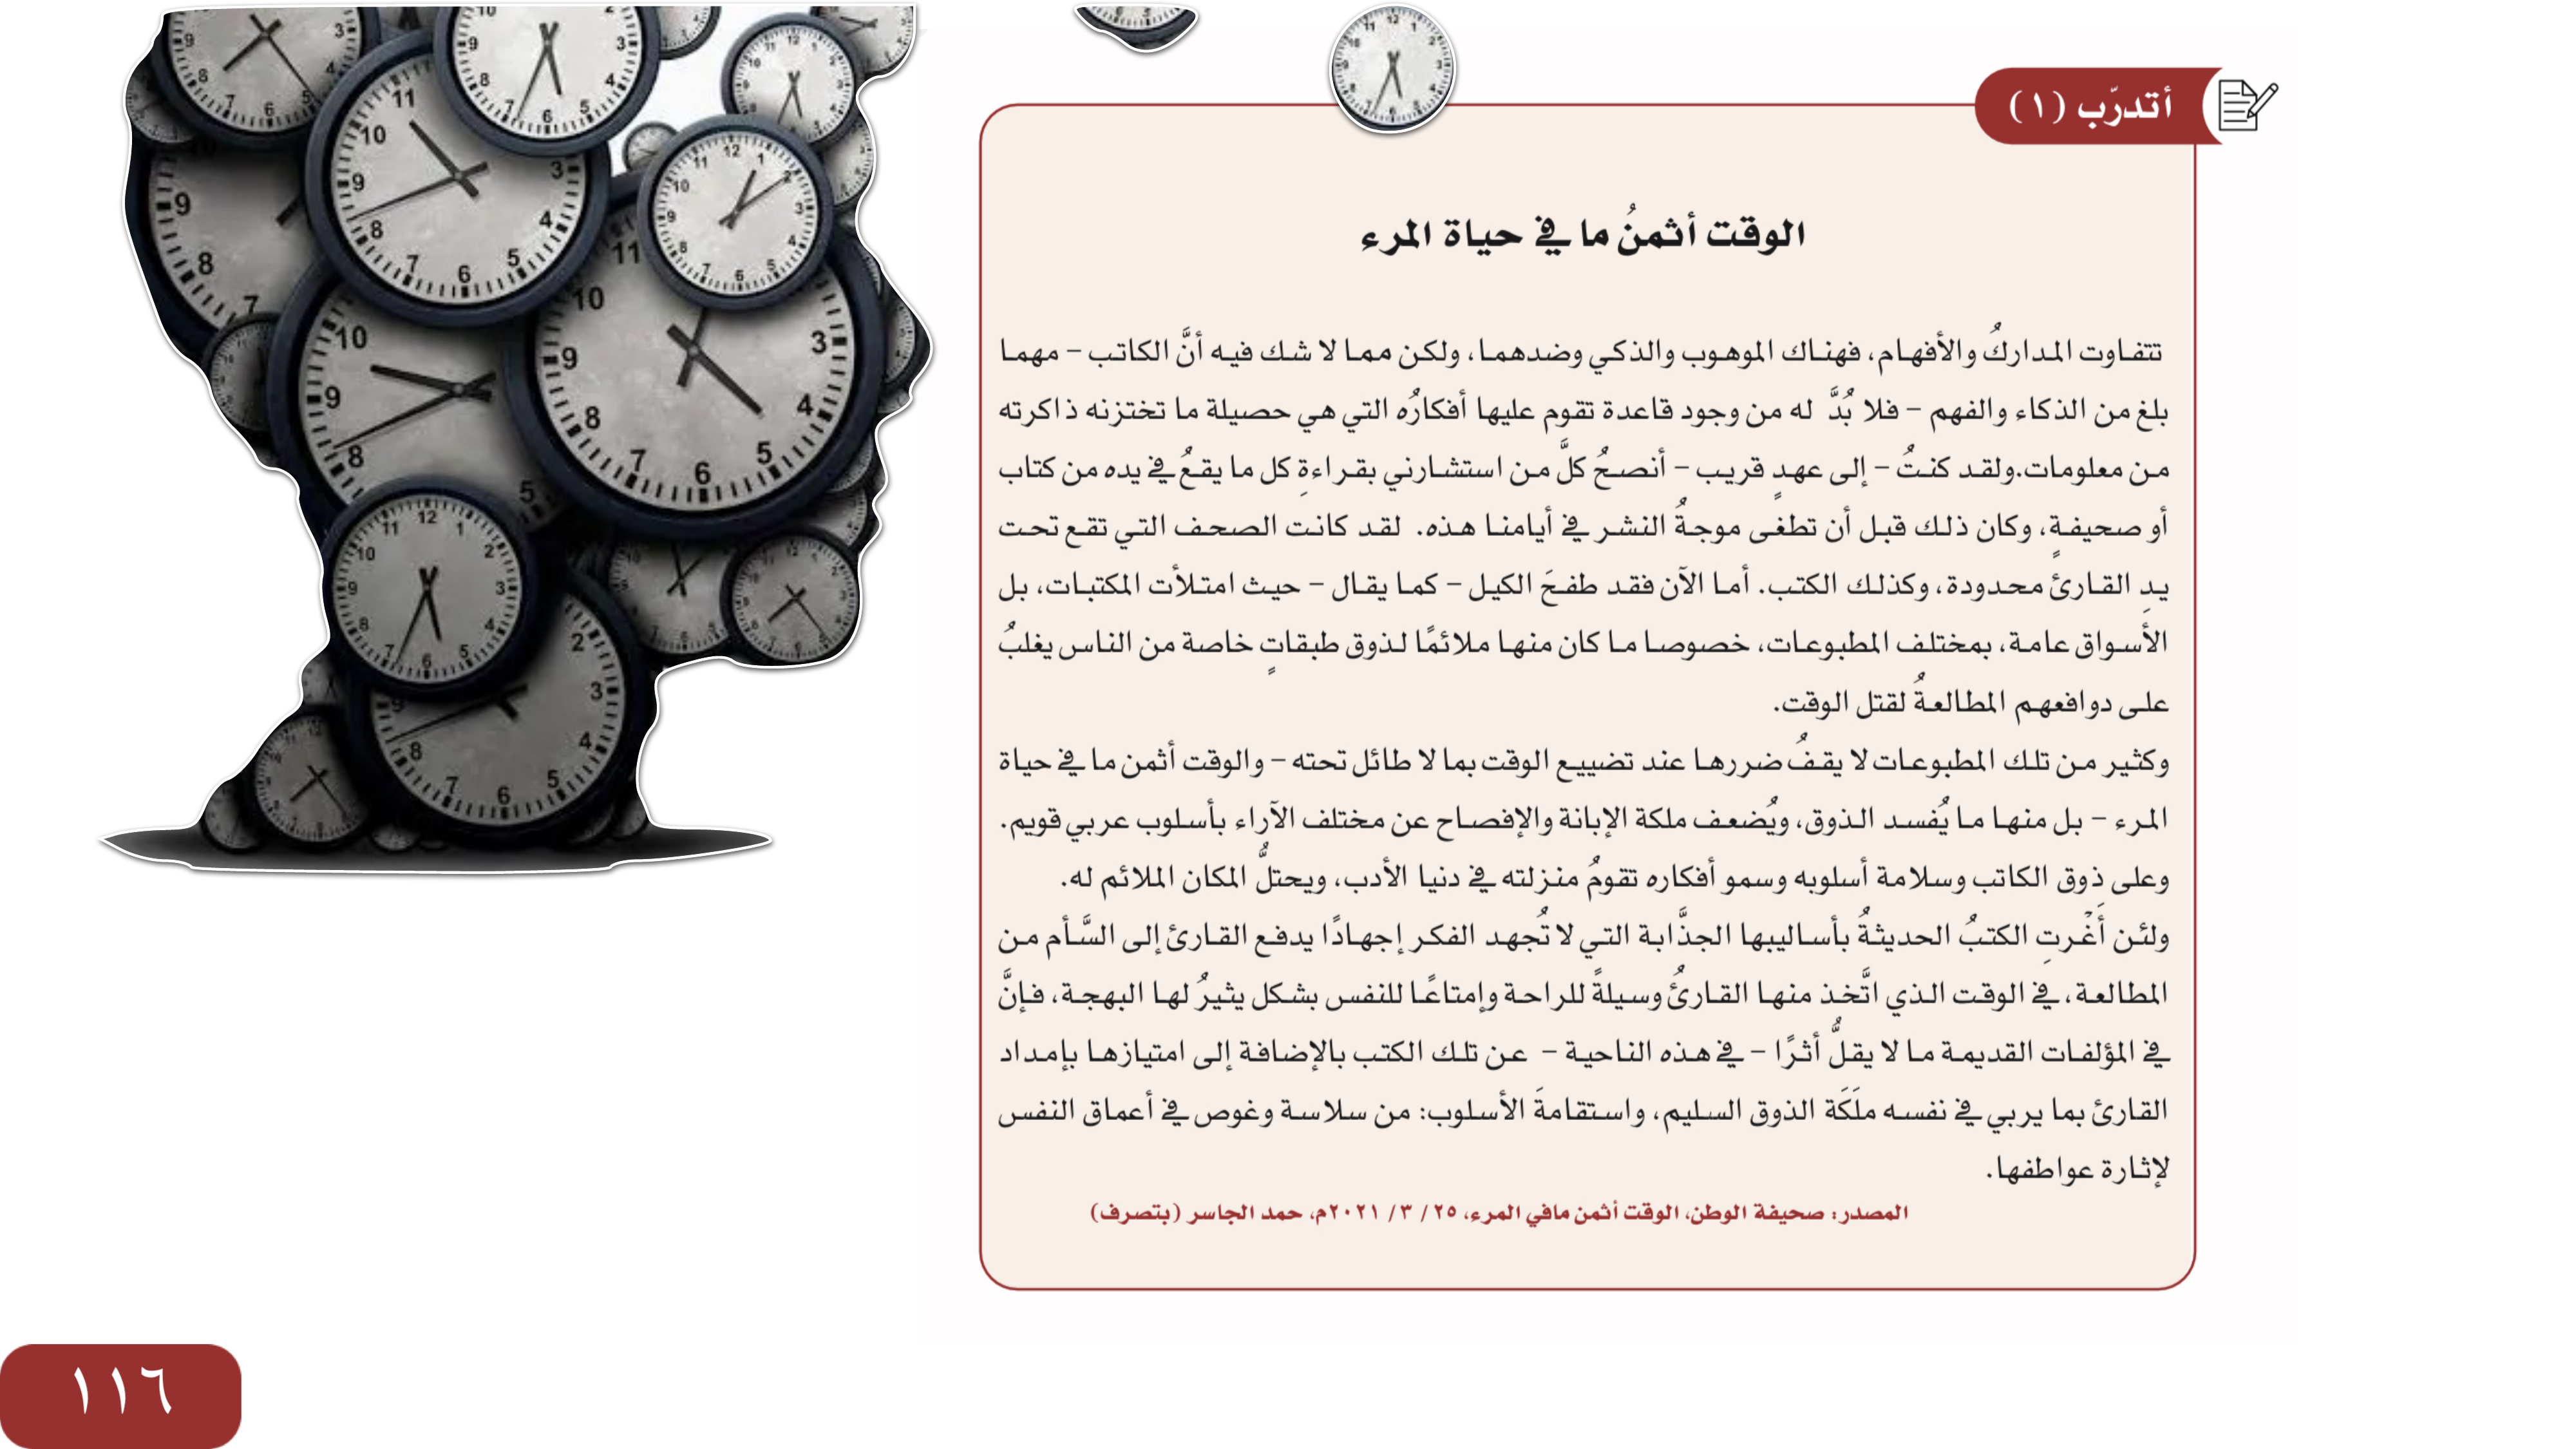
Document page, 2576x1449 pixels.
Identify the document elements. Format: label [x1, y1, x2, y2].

picture [0, 1341, 243, 1449]
picture [100, 5, 2299, 1345]
